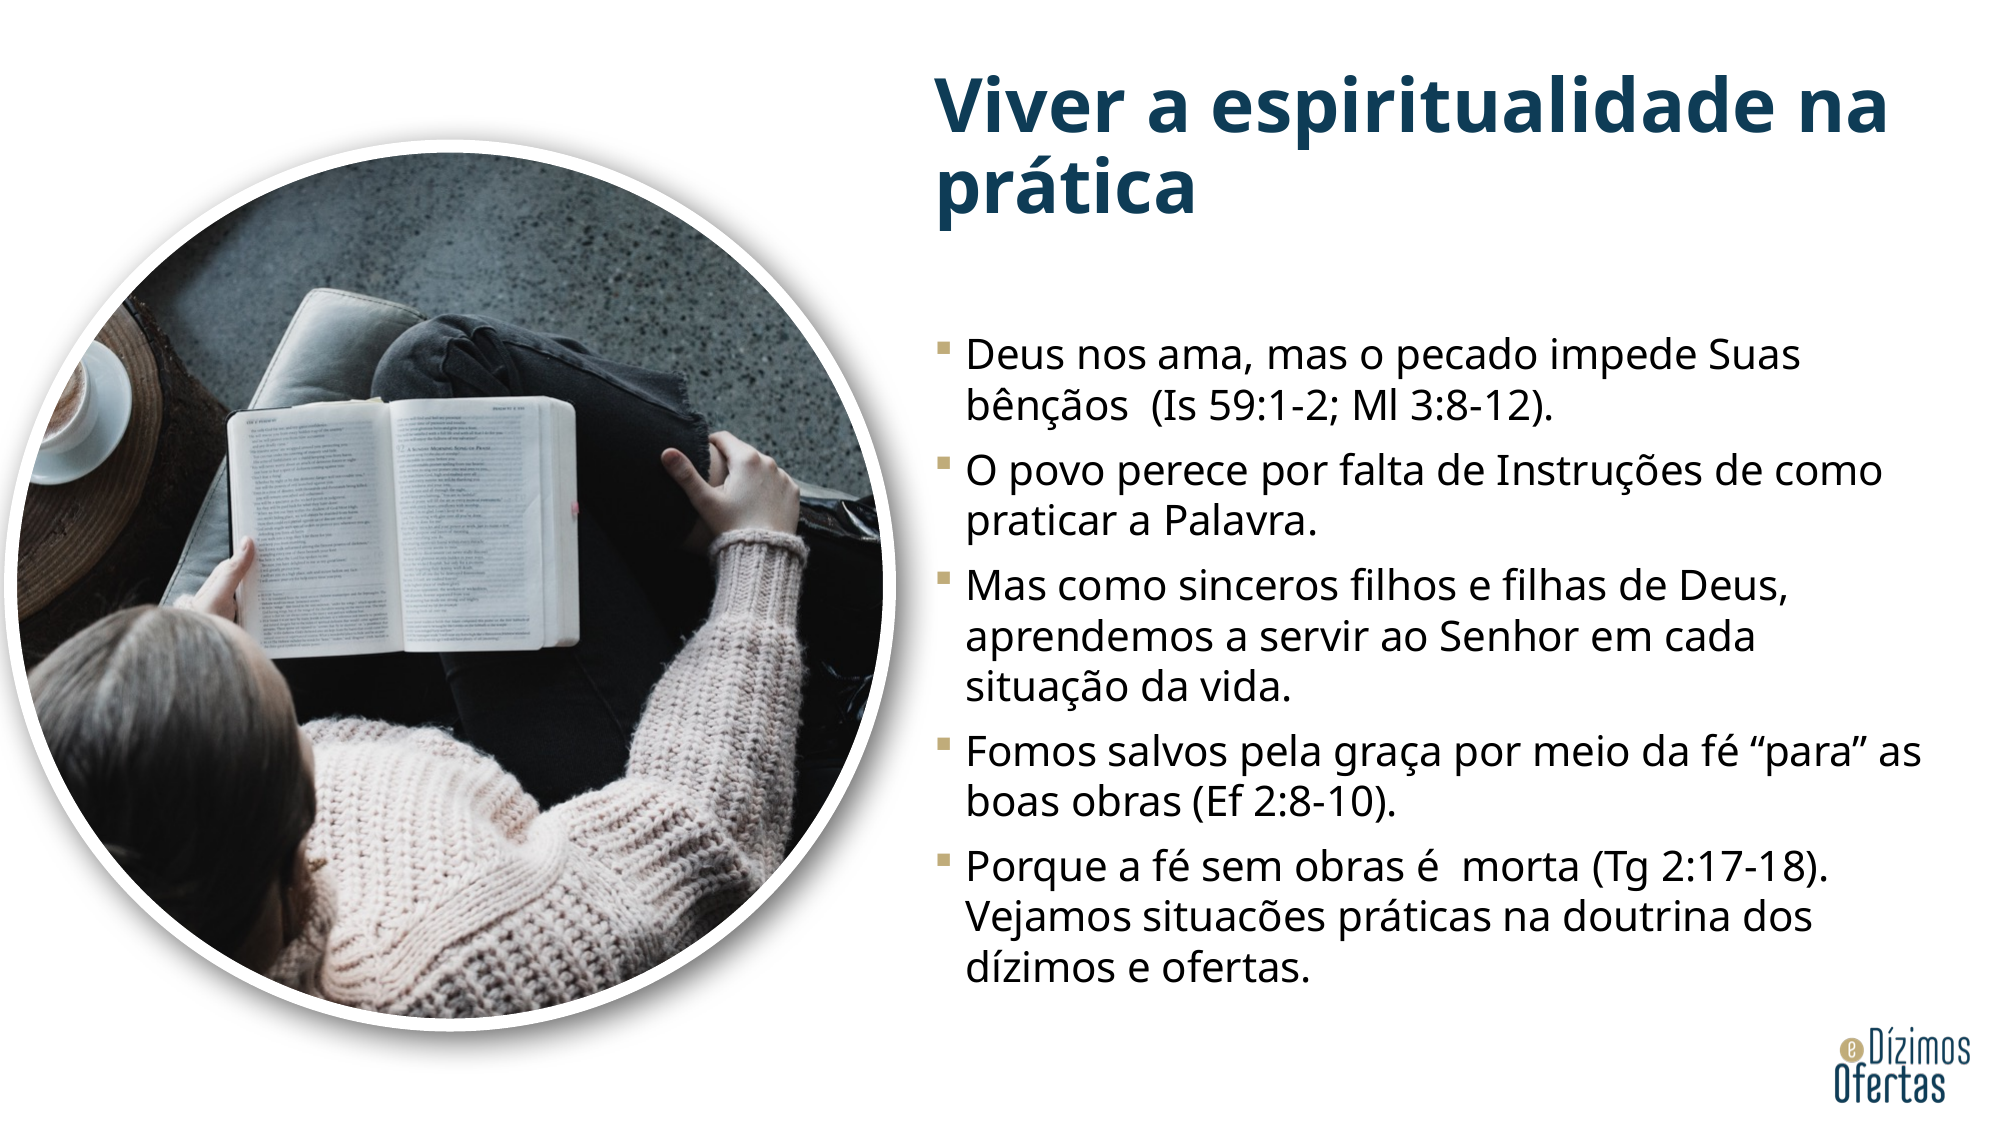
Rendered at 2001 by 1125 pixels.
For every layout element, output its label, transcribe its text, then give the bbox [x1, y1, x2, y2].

picture [1832, 1024, 1972, 1106]
list Deus nos ama, mas o pecado impede Suas bênçãos (Is 59:1-2; Ml 3:8-12). O povo perece por falta de Instruções de como praticar a Palavra. Mas como sinceros filhos e filhas de Deus, aprendemos a servir ao Senhor em cada situação da vida. Fomos salvos pela graça por meio da fé “para” as boas obras (Ef 2:8-10). Porque a fé sem obras é morta (Tg 2:17-18). Vejamos situacões práticas na doutrina dos dízimos e ofertas. [919, 320, 1944, 1003]
title Viver a espiritualidade na prática [919, 59, 1944, 278]
picture [10, 146, 890, 1025]
